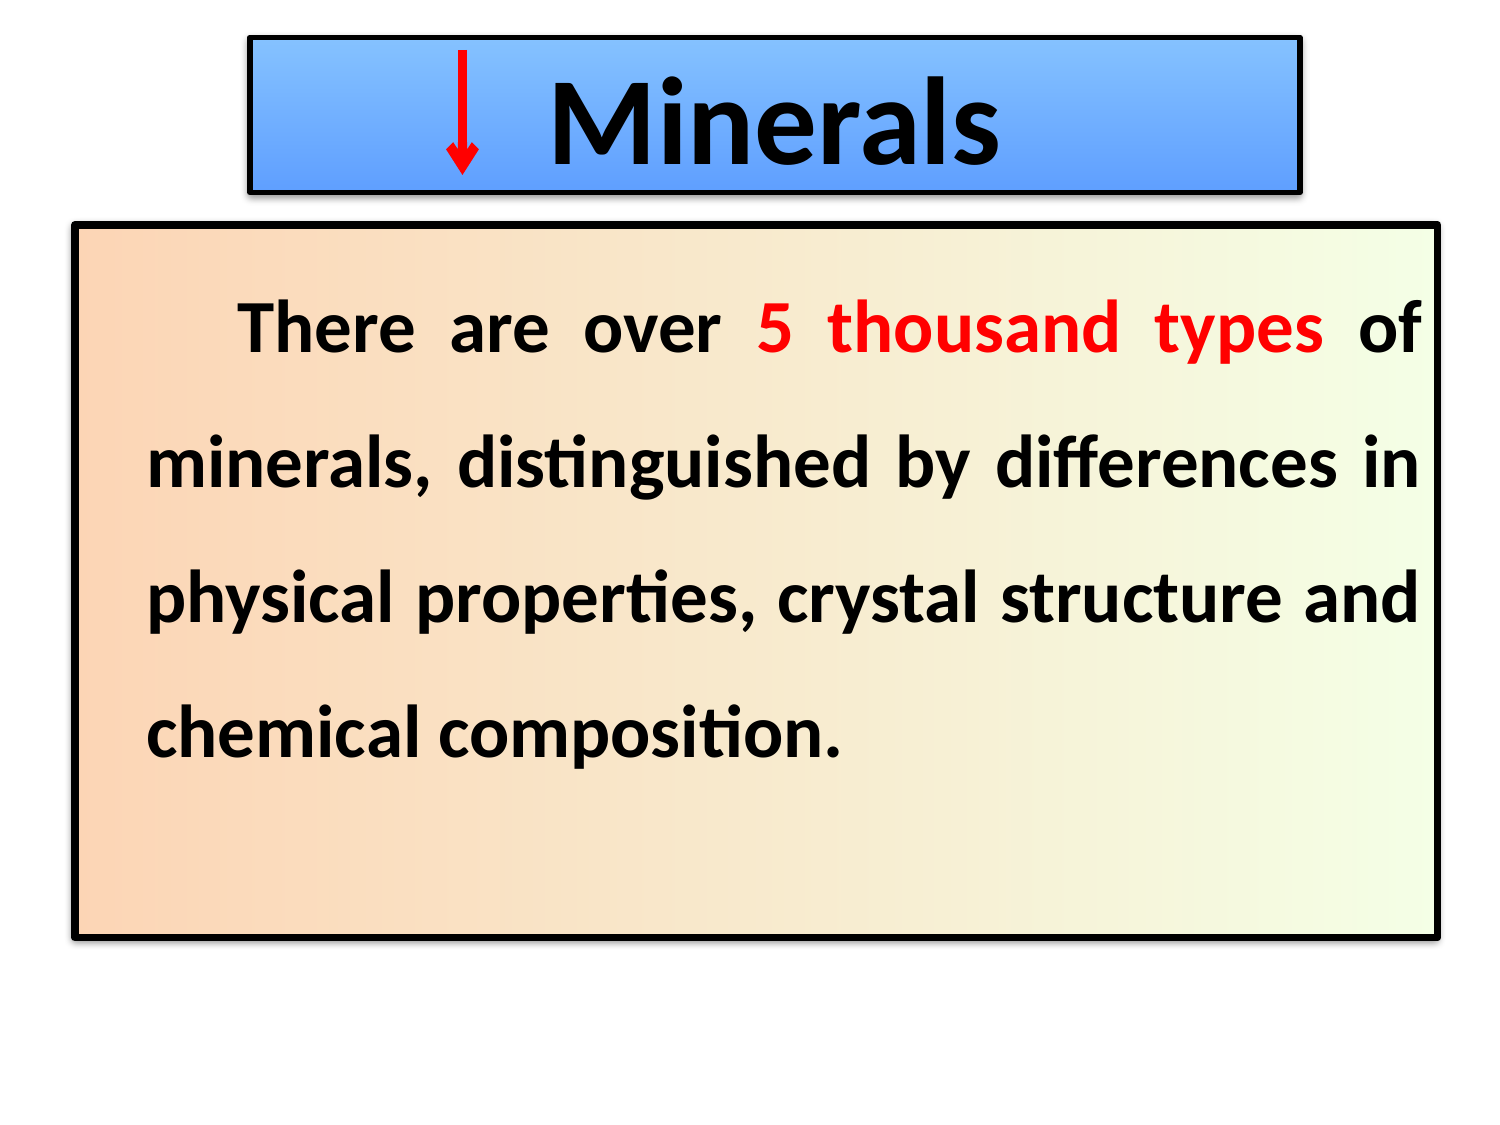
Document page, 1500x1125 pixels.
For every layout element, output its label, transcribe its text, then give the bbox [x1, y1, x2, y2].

list There are over 5 thousand types of minerals, distinguished by differences in physical properties, crystal structure and chemical composition. [74, 224, 1438, 938]
title Minerals [249, 37, 1301, 193]
